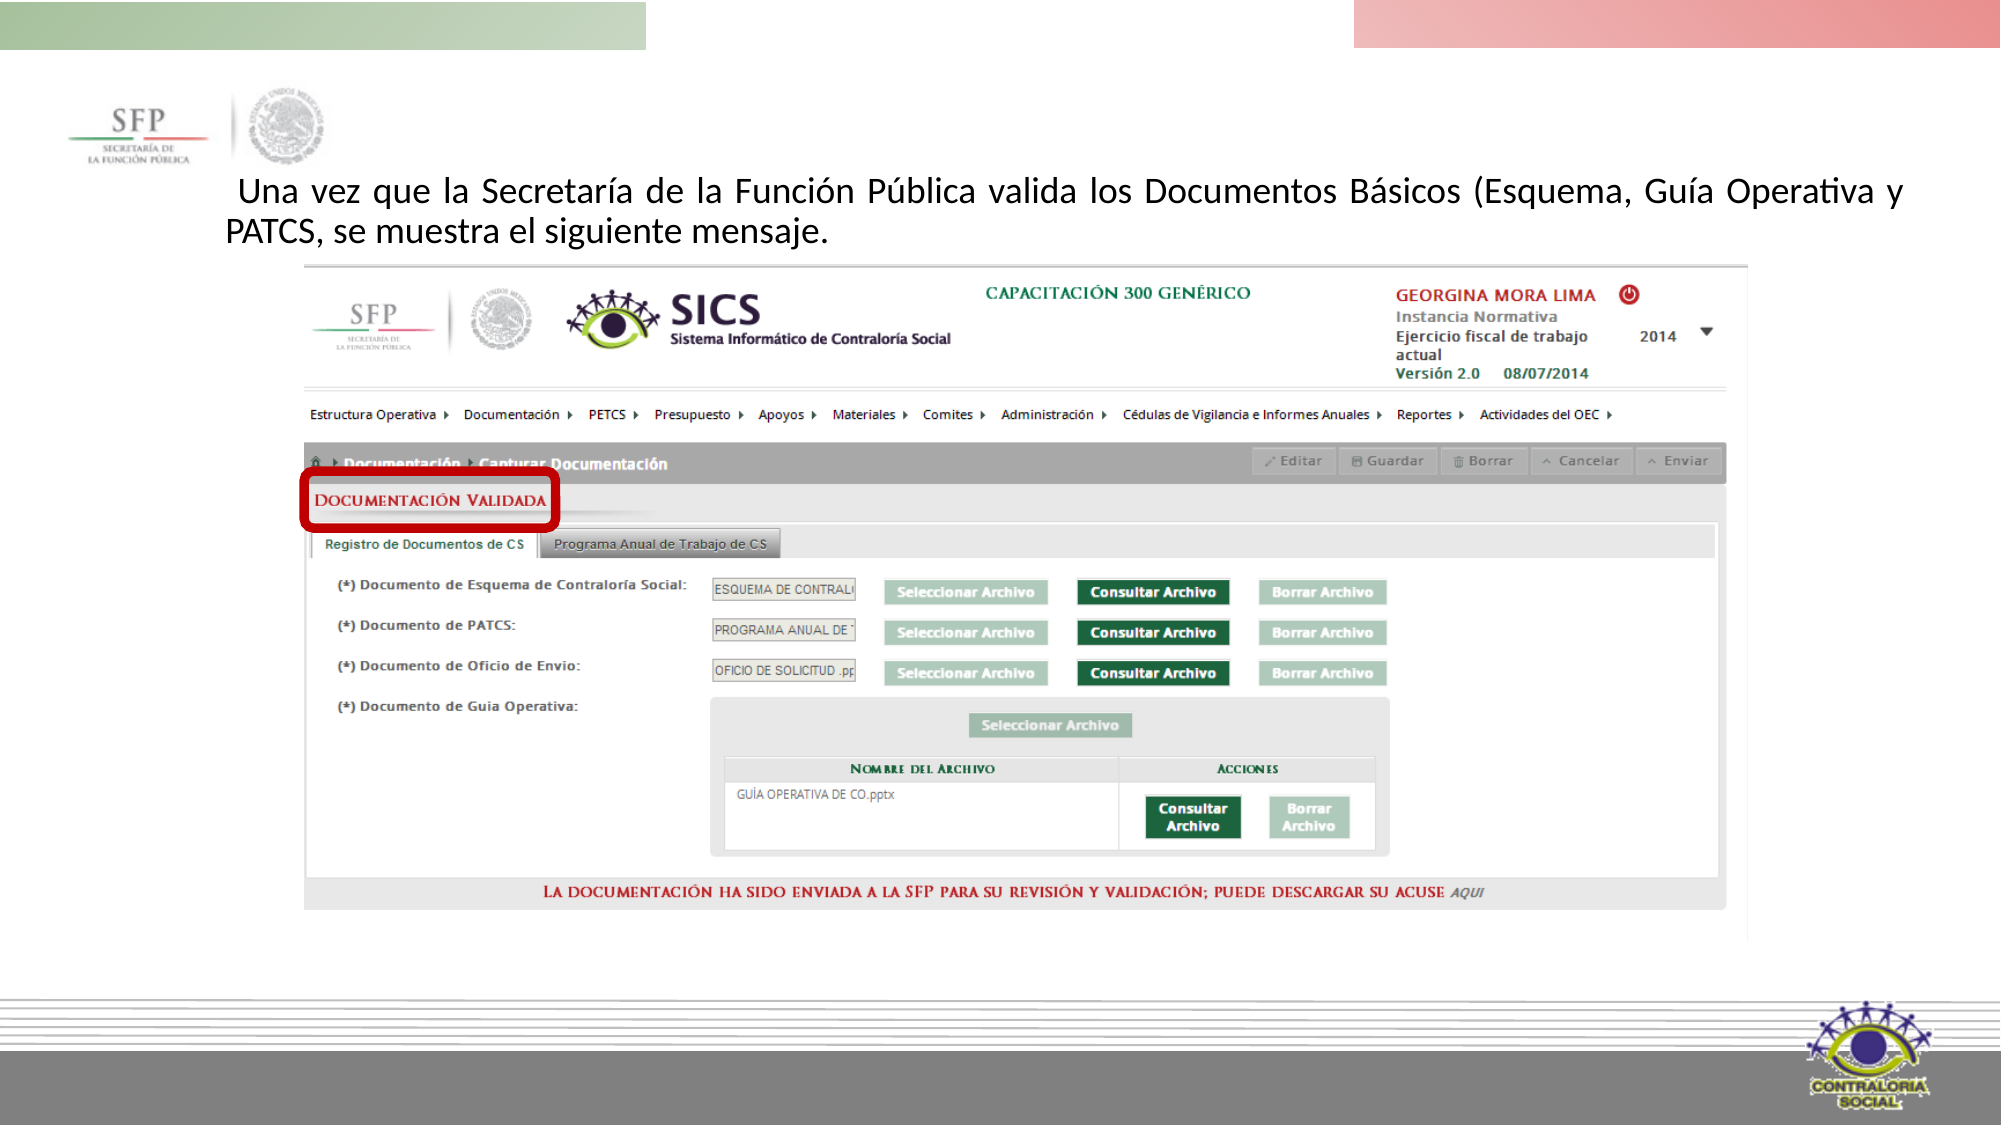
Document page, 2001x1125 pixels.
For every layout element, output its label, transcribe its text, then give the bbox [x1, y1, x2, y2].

picture [304, 264, 1748, 942]
text_box Una vez que la Secretaría de la Función Pública valida los Documentos Básicos (Esquema, Guía Operativa y PATCS, se muestra el siguiente mensaje. [210, 163, 1921, 269]
picture [1805, 999, 1934, 1112]
picture [56, 79, 338, 174]
